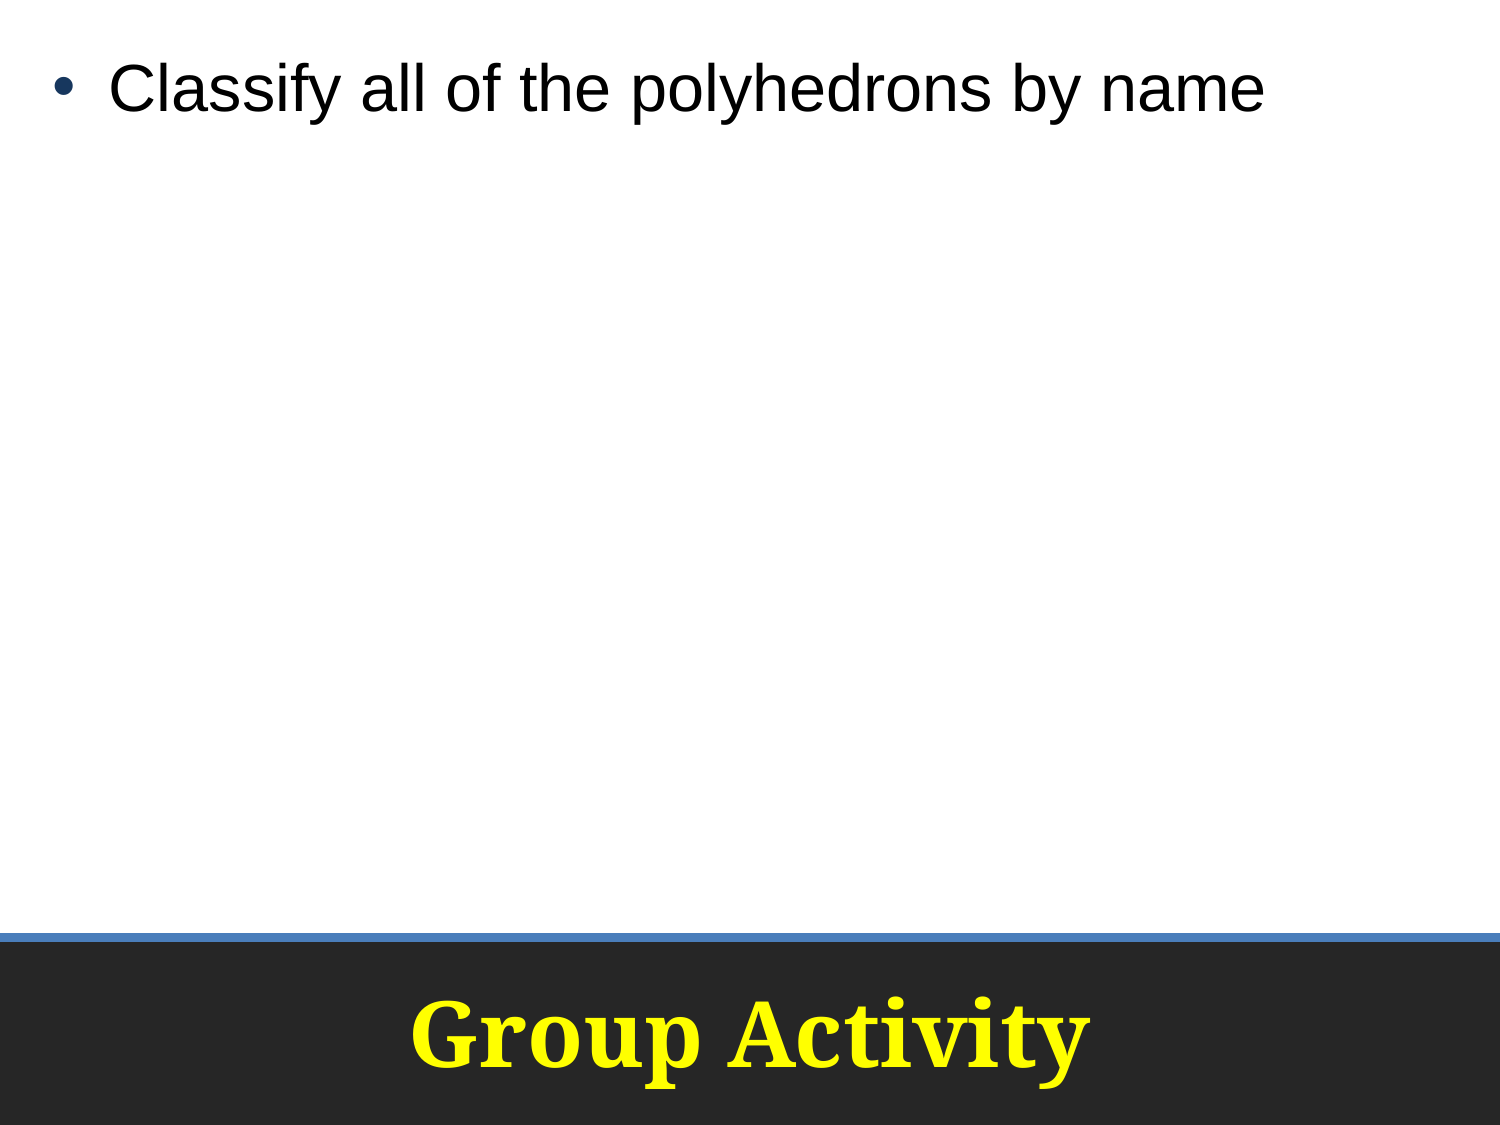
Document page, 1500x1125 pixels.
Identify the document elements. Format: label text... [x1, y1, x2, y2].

title Group Activity [37, 937, 1463, 1125]
list Classify all of the polyhedrons by name [37, 37, 1463, 925]
